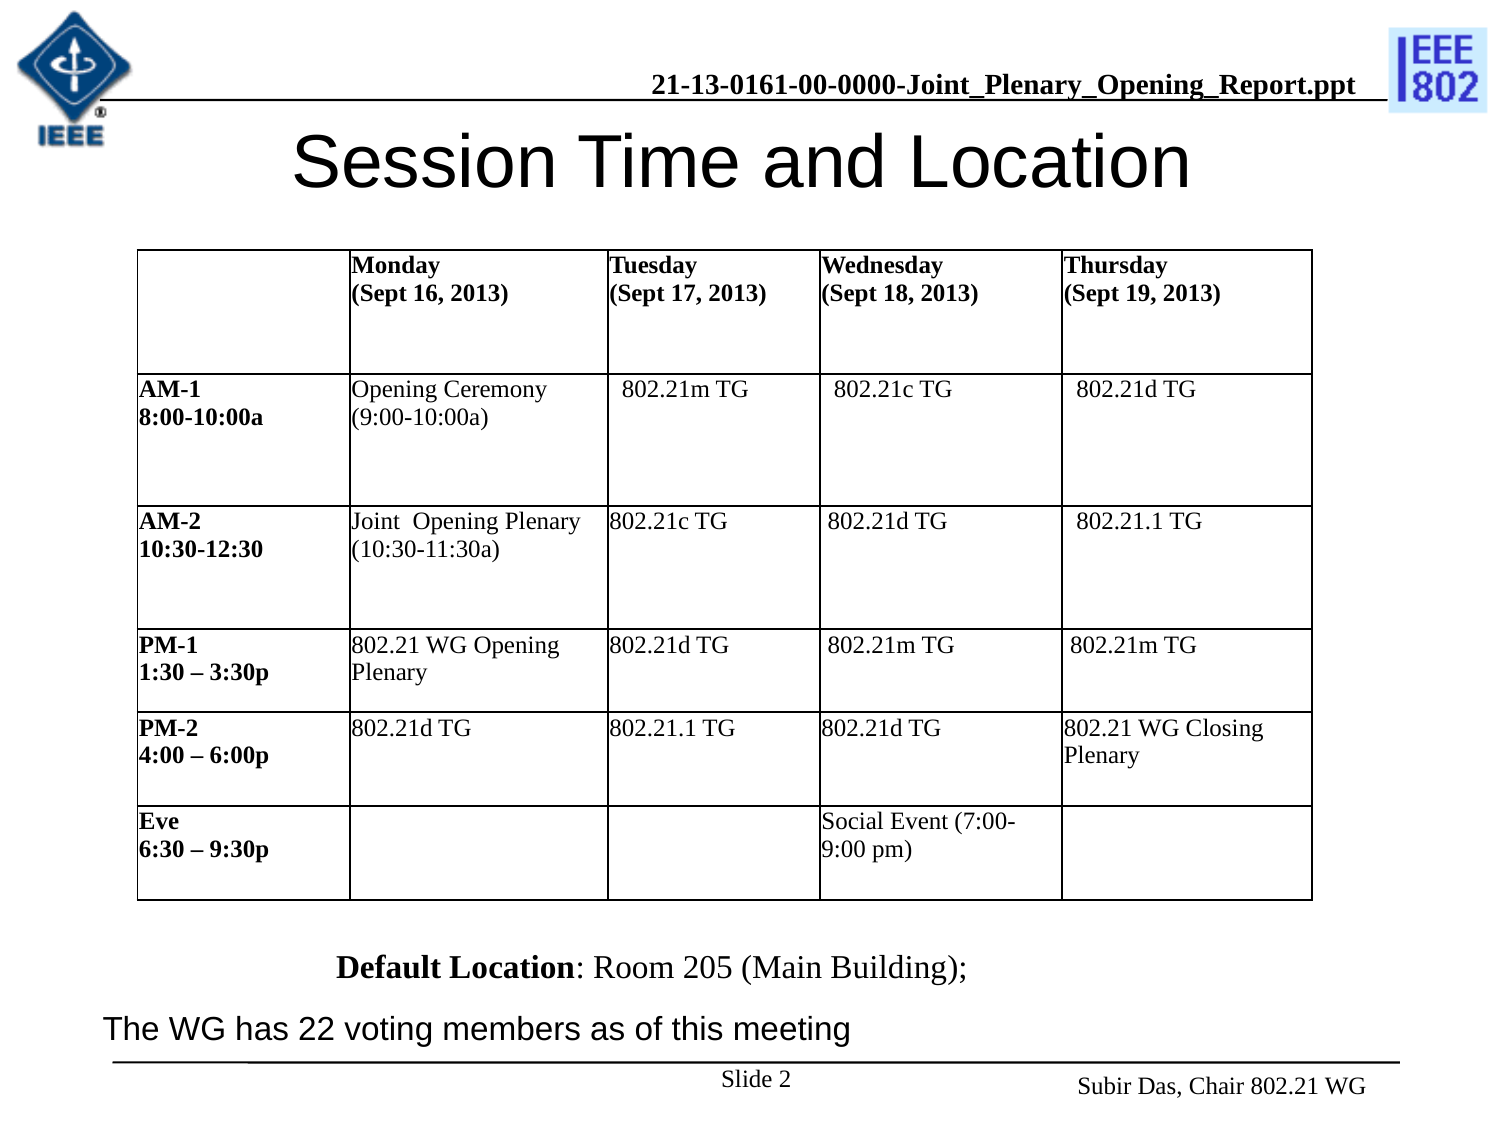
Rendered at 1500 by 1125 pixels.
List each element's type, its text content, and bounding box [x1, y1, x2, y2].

table_cell 802.21m TG [821, 630, 1061, 711]
table_cell AM-2 10:30-12:30 [138, 507, 349, 628]
table_cell 802.21c TG [821, 375, 1061, 505]
table_cell 802.21d TG [1063, 375, 1311, 505]
table_header Tuesday (Sept 17, 2013) [609, 251, 819, 373]
table_cell 802.21 WG Opening Plenary [351, 630, 607, 711]
title Session Time and Location [124, 99, 1401, 251]
table_cell 802.21c TG [609, 507, 819, 628]
picture [12, 75, 137, 150]
table_cell AM-1 8:00-10:00a [138, 375, 349, 505]
text_box Default Location: Room 205 (Main Building); [99, 937, 1213, 993]
table_cell 802.21.1 TG [609, 713, 819, 805]
table_cell Opening Ceremony (9:00-10:00a) [351, 375, 607, 505]
table_header Wednesday (Sept 18, 2013) [821, 251, 1061, 373]
table_header Monday (Sept 16, 2013) [351, 251, 607, 373]
table_cell 802.21 WG Closing Plenary [1063, 713, 1311, 805]
table_cell 802.21d TG [351, 713, 607, 805]
table_cell Social Event (7:00- 9:00 pm) [821, 807, 1061, 899]
table_cell [1063, 807, 1311, 899]
table_cell 802.21d TG [609, 630, 819, 711]
picture [1374, 75, 1499, 138]
table_cell Joint Opening Plenary (10:30-11:30a) [351, 507, 607, 628]
table_header Thursday (Sept 19, 2013) [1063, 251, 1311, 373]
table_header [138, 251, 349, 373]
text_box [0, 0, 1500, 75]
table_cell 802.21m TG [1063, 630, 1311, 711]
table_cell PM-2 4:00 – 6:00p [138, 713, 349, 805]
table_cell 802.21d TG [821, 713, 1061, 805]
table_cell PM-1 1:30 – 3:30p [138, 630, 349, 711]
text_box The WG has 22 voting members as of this meeting [87, 999, 1350, 1088]
table_cell [609, 807, 819, 899]
text_box Subir Das, Chair 802.21 WG [1050, 1062, 1412, 1106]
table_cell 802.21d TG [821, 507, 1061, 628]
table_cell 802.21.1 TG [1063, 507, 1311, 628]
table_cell Eve 6:30 – 9:30p [138, 807, 349, 899]
table_cell [351, 807, 607, 899]
table_cell 802.21m TG [609, 375, 819, 505]
slide_number Slide 2 [712, 1088, 800, 1093]
